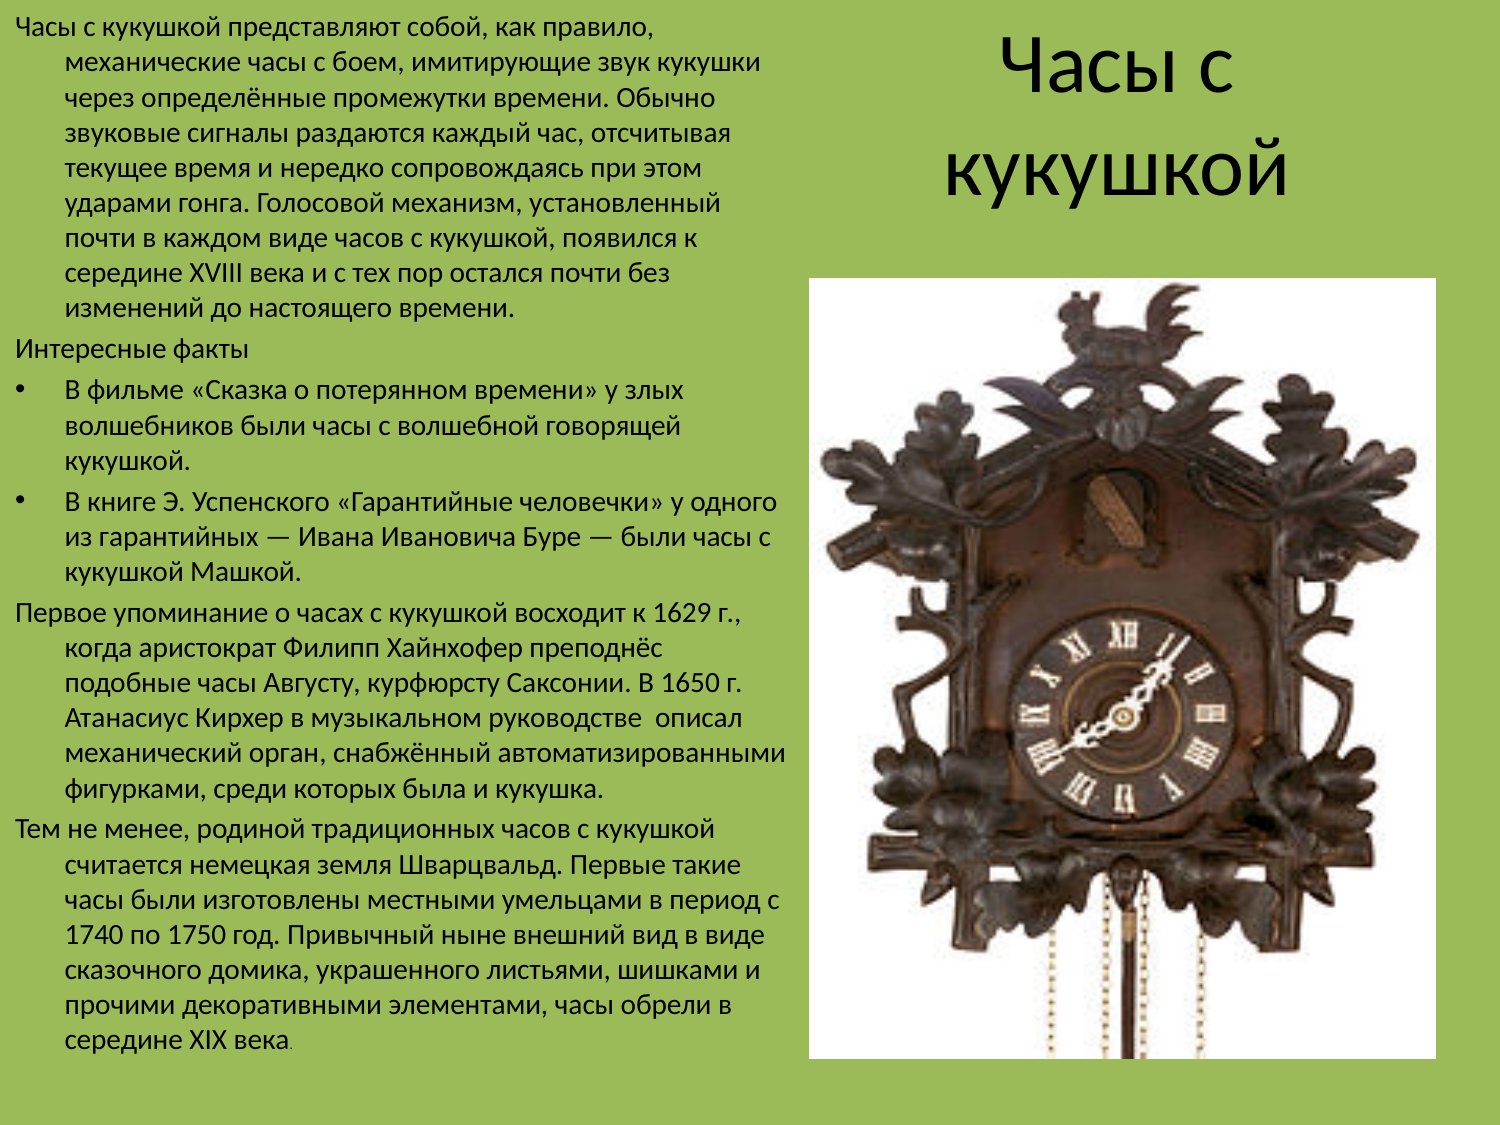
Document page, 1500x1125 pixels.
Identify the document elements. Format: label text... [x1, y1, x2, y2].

list Часы с кукушкой представляют собой, как правило, механические часы с боем, имитирующие звук кукушки через определённые промежутки времени. Обычно звуковые сигналы раздаются каждый час, отсчитывая текущее время и нередко сопровождаясь при этом ударами гонга. Голосовой механизм, установленный почти в каждом виде часов с кукушкой, появился к середине XVIII века и с тех пор остался почти без изменений до настоящего времени. Интересные факты В фильме «Сказка о потерянном времени» у злых волшебников были часы с волшебной говорящей кукушкой. В книге Э. Успенского «Гарантийные человечки» у одного из гарантийных — Ивана Ивановича Буре — были часы с кукушкой Машкой. Первое упоминание о часах с кукушкой восходит к 1629 г., когда аристократ Филипп Хайнхофер преподнёс подобные часы Августу, курфюрсту Саксонии. В 1650 г. Атанасиус Кирхер в музыкальном руководстве описал механический орган, снабжённый автоматизированными фигурками, среди которых была и кукушка. Тем не менее, родиной традиционных часов с кукушкой считается немецкая земля Шварцвальд. Первые такие часы были изготовлены местными умельцами в период с 1740 по 1750 год. Привычный ныне внешний вид в виде сказочного домика, украшенного листьями, шишками и прочими декоративными элементами, часы обрели в середине XIX века. [0, 0, 809, 1125]
title Часы с кукушкой [809, 0, 1425, 220]
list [808, 278, 1436, 1059]
